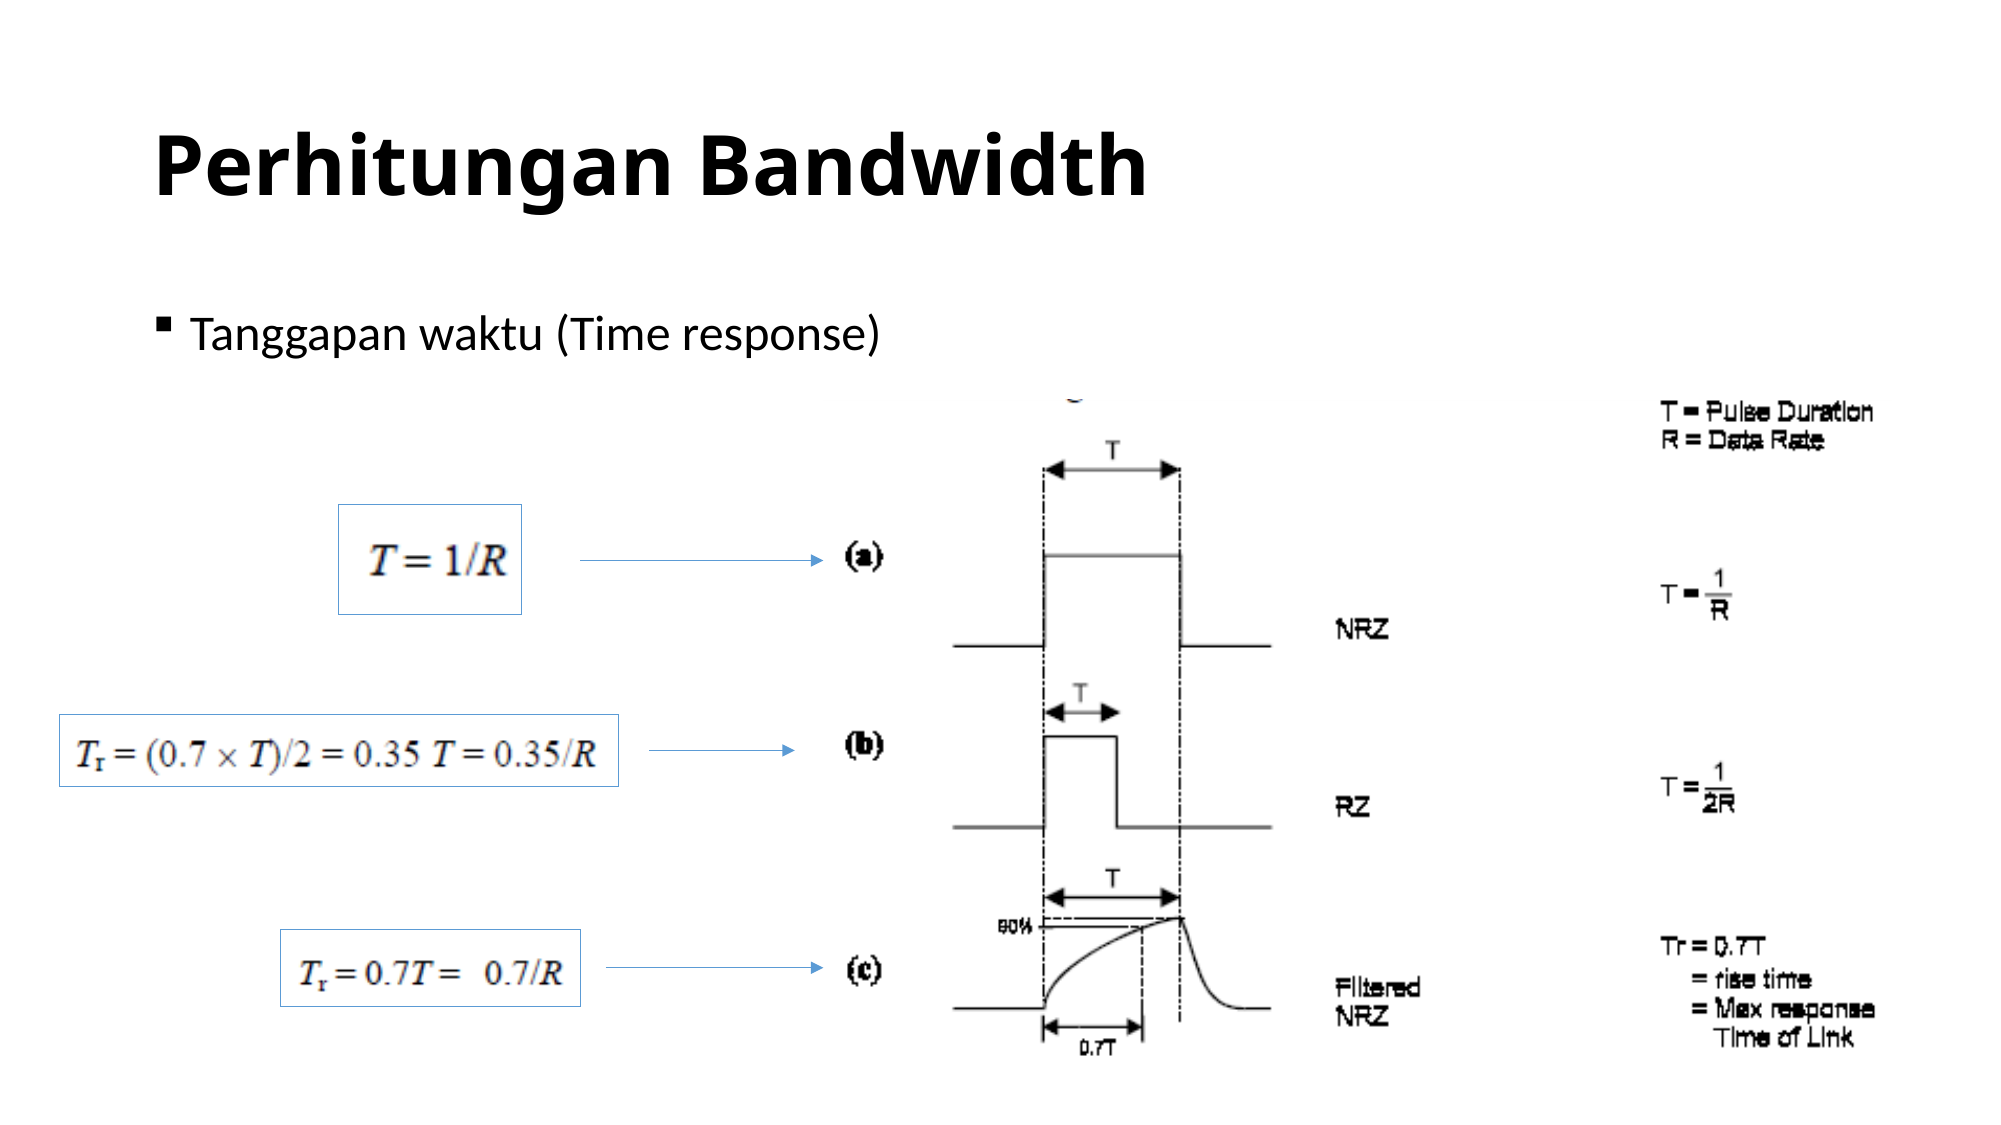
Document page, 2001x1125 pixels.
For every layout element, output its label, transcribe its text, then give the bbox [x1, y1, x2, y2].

title Perhitungan Bandwidth [137, 59, 1863, 278]
list Tanggapan waktu (Time response) [137, 299, 1863, 1014]
picture [338, 504, 522, 615]
picture [823, 399, 1892, 1077]
picture [280, 929, 581, 1007]
picture [59, 713, 619, 787]
